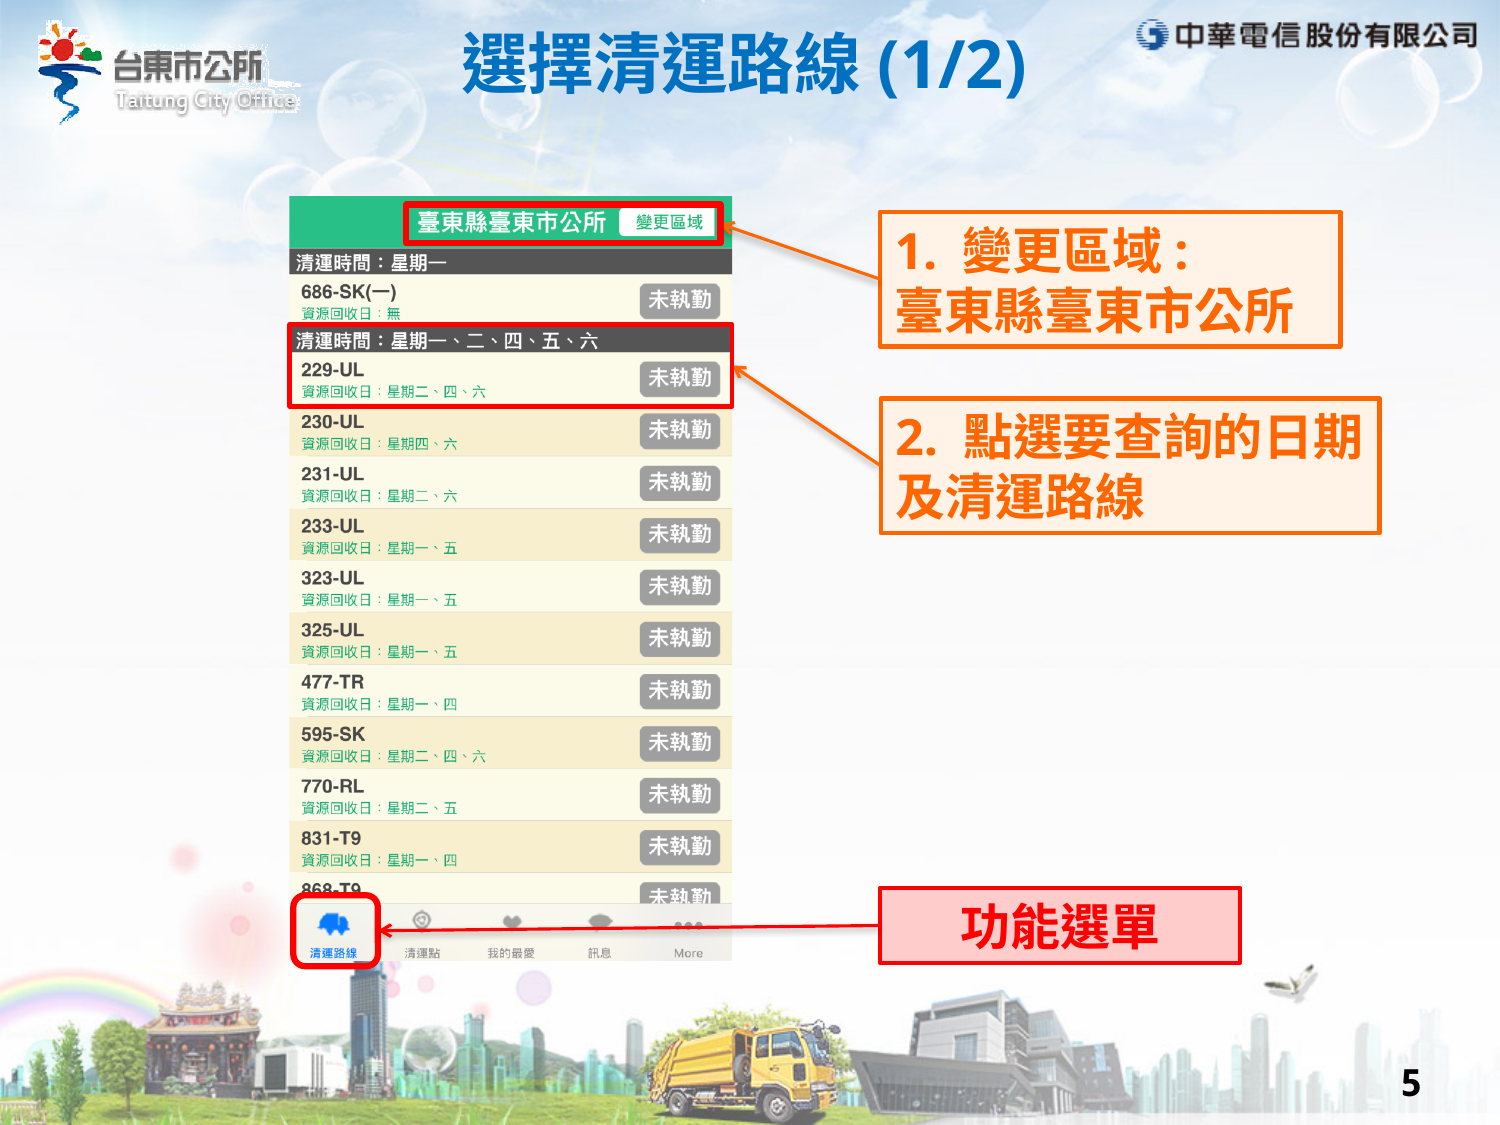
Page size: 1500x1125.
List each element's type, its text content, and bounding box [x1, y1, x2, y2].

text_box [289, 196, 1380, 977]
picture [0, 0, 1500, 1125]
title 選擇清運路線(1/2) [300, 9, 1459, 114]
